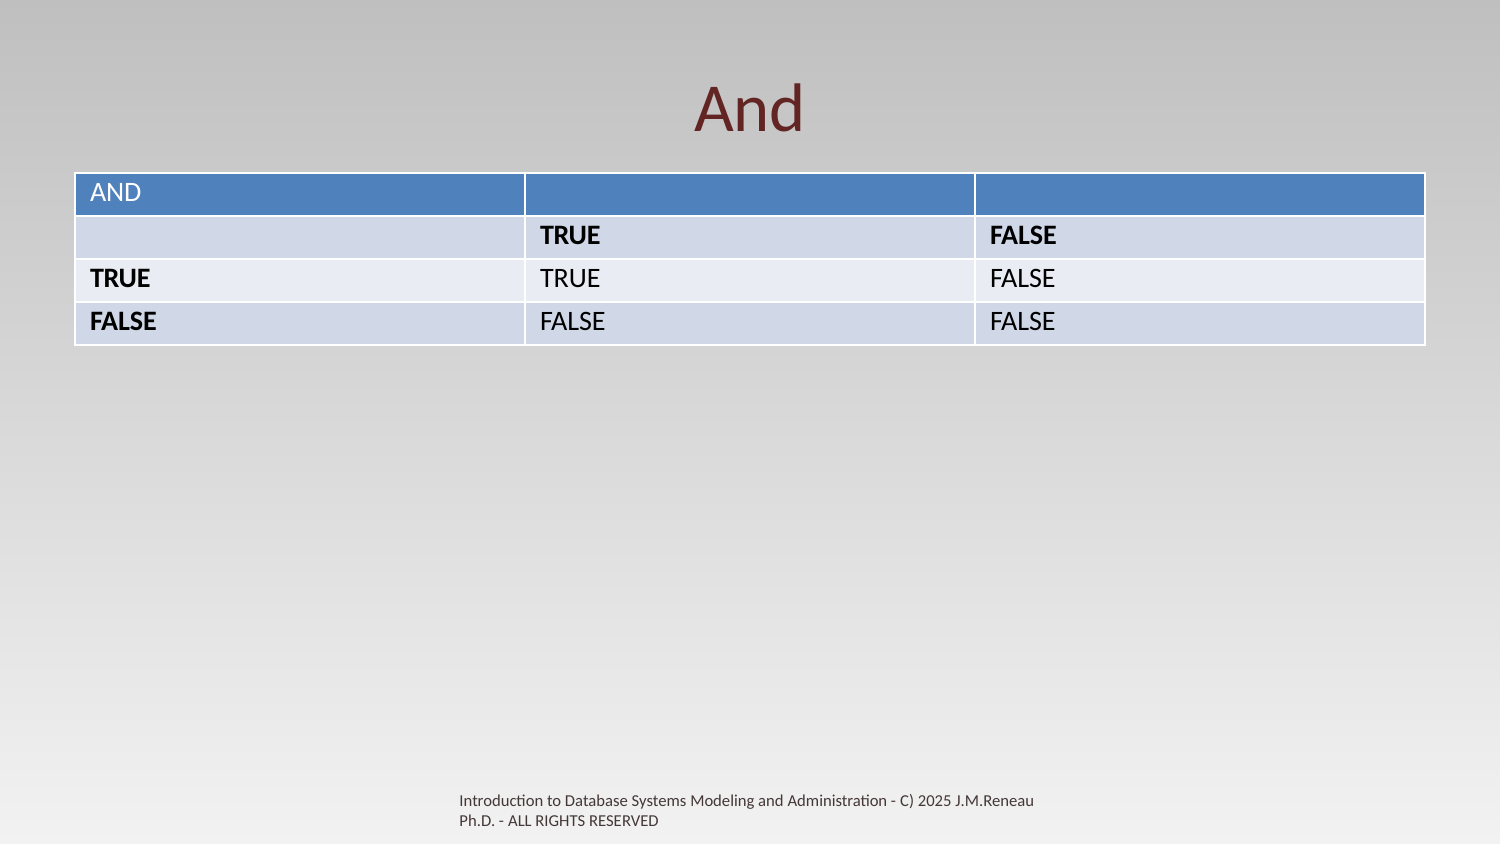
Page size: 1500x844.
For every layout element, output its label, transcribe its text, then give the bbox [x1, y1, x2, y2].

table_cell TRUE [526, 260, 974, 301]
table_cell [76, 217, 524, 258]
title And [75, 33, 1425, 172]
table_cell FALSE [976, 260, 1424, 301]
table_header [526, 174, 974, 215]
footer Introduction to Database Systems Modeling and Administration - C) 2025 J.M.Reneau Ph.D. - ALL RIGHTS RESERVED [444, 782, 1055, 827]
table_header [976, 174, 1424, 215]
table_cell TRUE [526, 217, 974, 258]
table_cell FALSE [76, 303, 524, 344]
table_cell FALSE [976, 217, 1424, 258]
table_cell FALSE [526, 303, 974, 344]
table_header AND [76, 174, 524, 215]
table_cell TRUE [76, 260, 524, 301]
table_cell FALSE [976, 303, 1424, 344]
